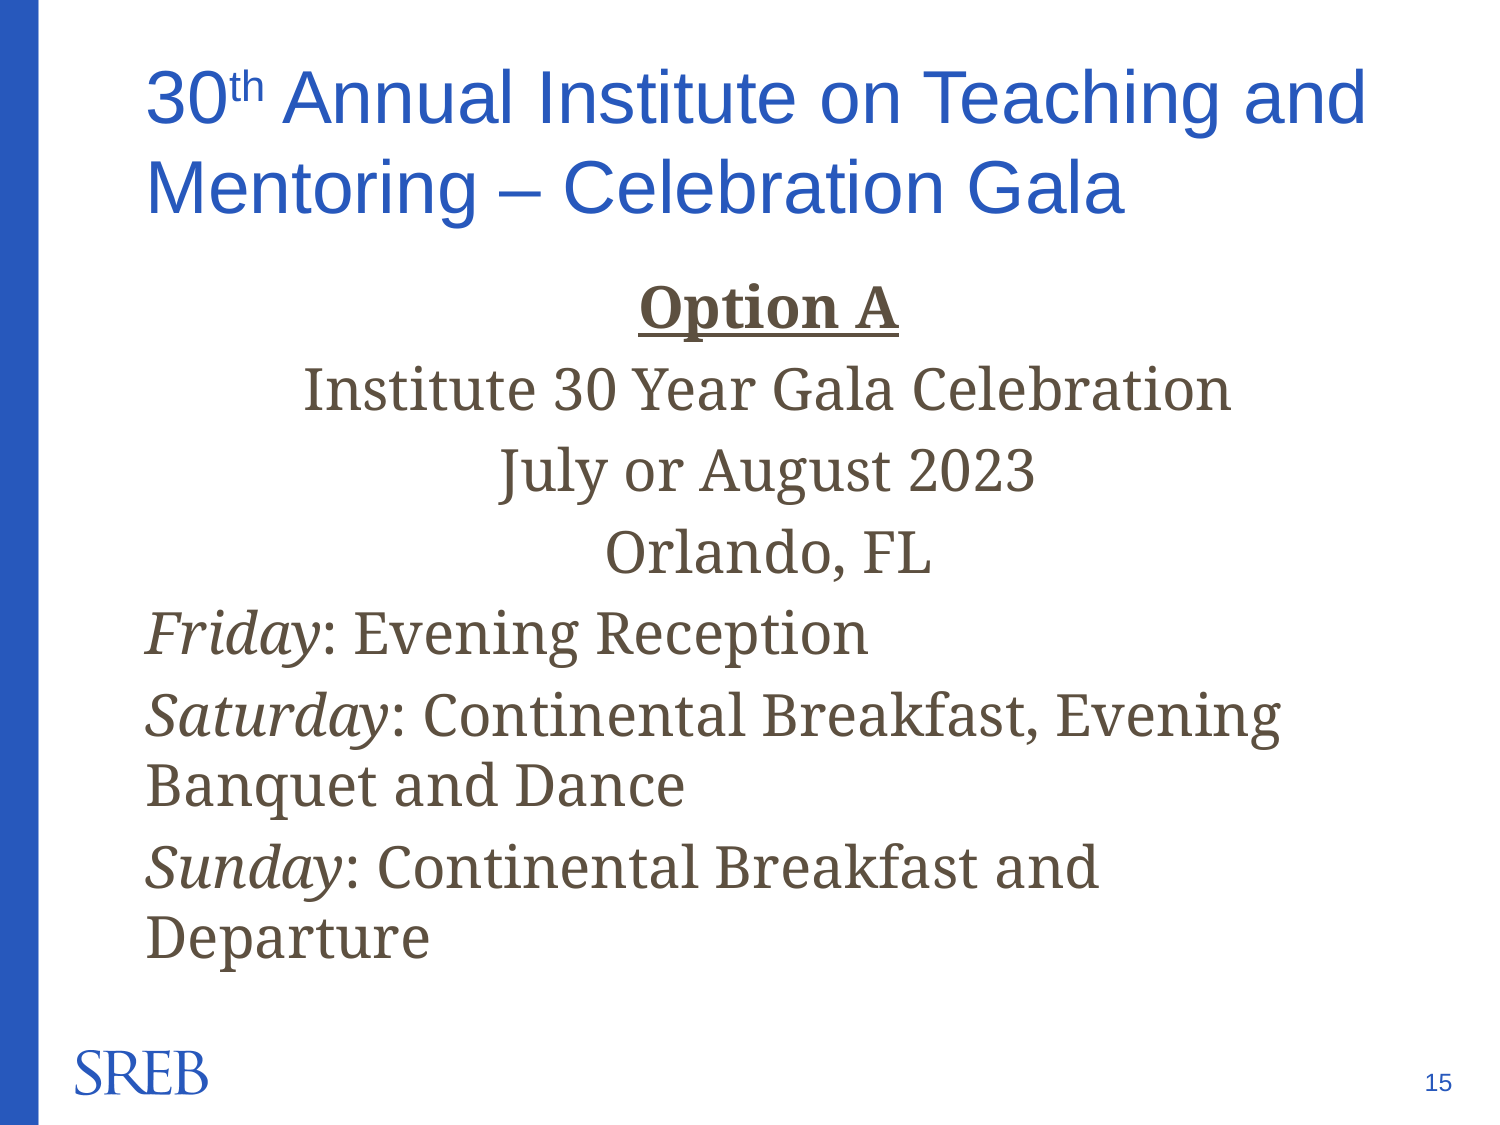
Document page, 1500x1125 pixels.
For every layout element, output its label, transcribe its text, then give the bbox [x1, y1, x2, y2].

slide_number 15 [1382, 1047, 1468, 1116]
title 30th Annual Institute on Teaching and Mentoring – Celebration Gala [130, 45, 1407, 233]
list Option A Institute 30 Year Gala Celebration July or August 2023 Orlando, FL Friday: Evening Reception Saturday: Continental Breakfast, Evening Banquet and Dance Sunday: Continental Breakfast and Departure [130, 262, 1407, 1005]
picture [0, 0, 1500, 1125]
